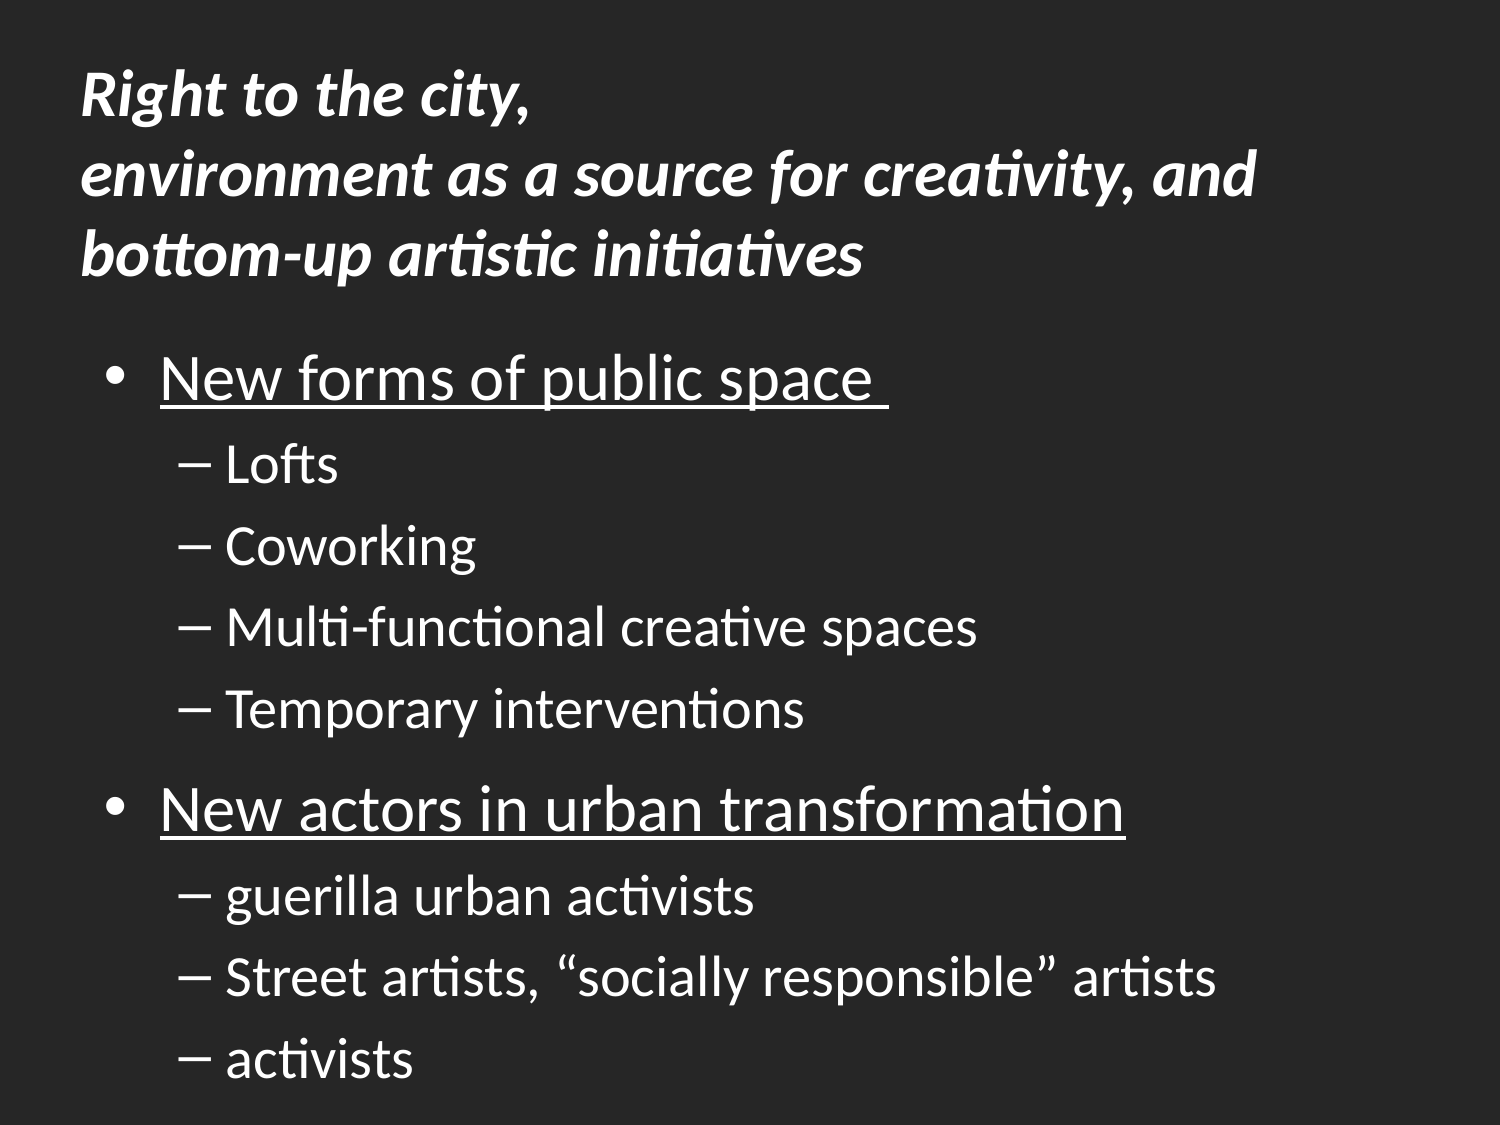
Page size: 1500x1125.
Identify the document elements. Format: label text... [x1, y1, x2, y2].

title Right to the city, environment as a source for creativity, and bottom-up artistic initiatives [64, 0, 1447, 341]
list New forms of public space Lofts Coworking Multi-functional creative spaces Temporary interventions New actors in urban transformation guerilla urban activists Street artists, “socially responsible” artists activists [88, 326, 1424, 1125]
